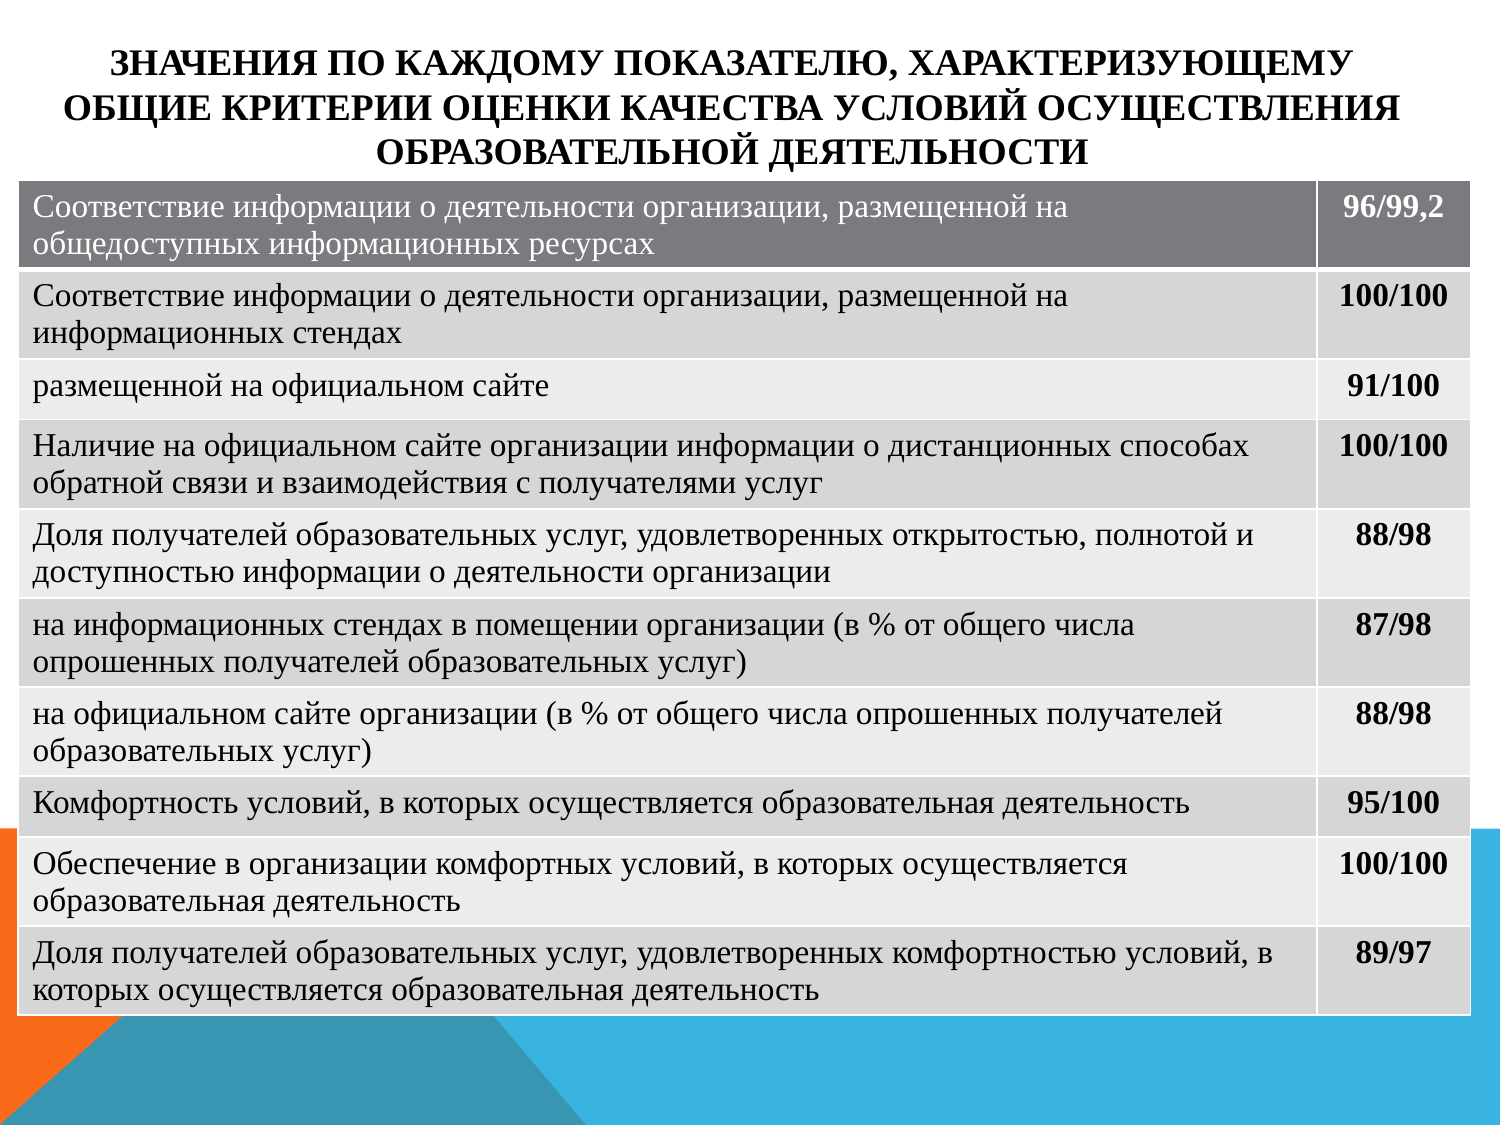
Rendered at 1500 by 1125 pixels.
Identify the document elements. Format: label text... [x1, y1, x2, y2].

table_cell Доля получателей образовательных услуг, удовлетворенных открытостью, полнотой и доступностью информации о деятельности организации [19, 510, 1316, 597]
table_cell 89/97 [1318, 927, 1470, 1014]
table_cell Комфортность условий, в которых осуществляется образовательная деятельность [19, 777, 1316, 836]
table_cell размещенной на официальном сайте [19, 360, 1316, 419]
table_cell 88/98 [1318, 510, 1470, 597]
table_cell Соответствие информации о деятельности организации, размещенной на информационных стендах [19, 272, 1316, 358]
table_cell 100/100 [1318, 420, 1470, 508]
table_cell Обеспечение в организации комфортных условий, в которых осуществляется образовательная деятельность [19, 838, 1316, 925]
table_cell 91/100 [1318, 360, 1470, 419]
table_cell на информационных стендах в помещении организации (в % от общего числа опрошенных получателей образовательных услуг) [19, 599, 1316, 686]
table_cell 88/98 [1318, 688, 1470, 775]
table_header Соответствие информации о деятельности организации, размещенной на общедоступных информационных ресурсах [19, 181, 1316, 267]
table_cell 95/100 [1318, 777, 1470, 836]
table_cell на официальном сайте организации (в % от общего числа опрошенных получателей образовательных услуг) [19, 688, 1316, 775]
table_cell Доля получателей образовательных услуг, удовлетворенных комфортностью условий, в которых осуществляется образовательная деятельность [19, 927, 1316, 1014]
table_cell Наличие на официальном сайте организации информации о дистанционных способах обратной связи и взаимодействия с получателями услуг [19, 420, 1316, 508]
table_header 96/99,2 [1318, 181, 1470, 267]
table_cell 100/100 [1318, 272, 1470, 358]
title Значения по каждому показателю, характеризующему общие критерии оценки качества условий осуществления образовательной деятельности [29, 60, 1436, 150]
table_cell 100/100 [1318, 838, 1470, 925]
table_cell 87/98 [1318, 599, 1470, 686]
